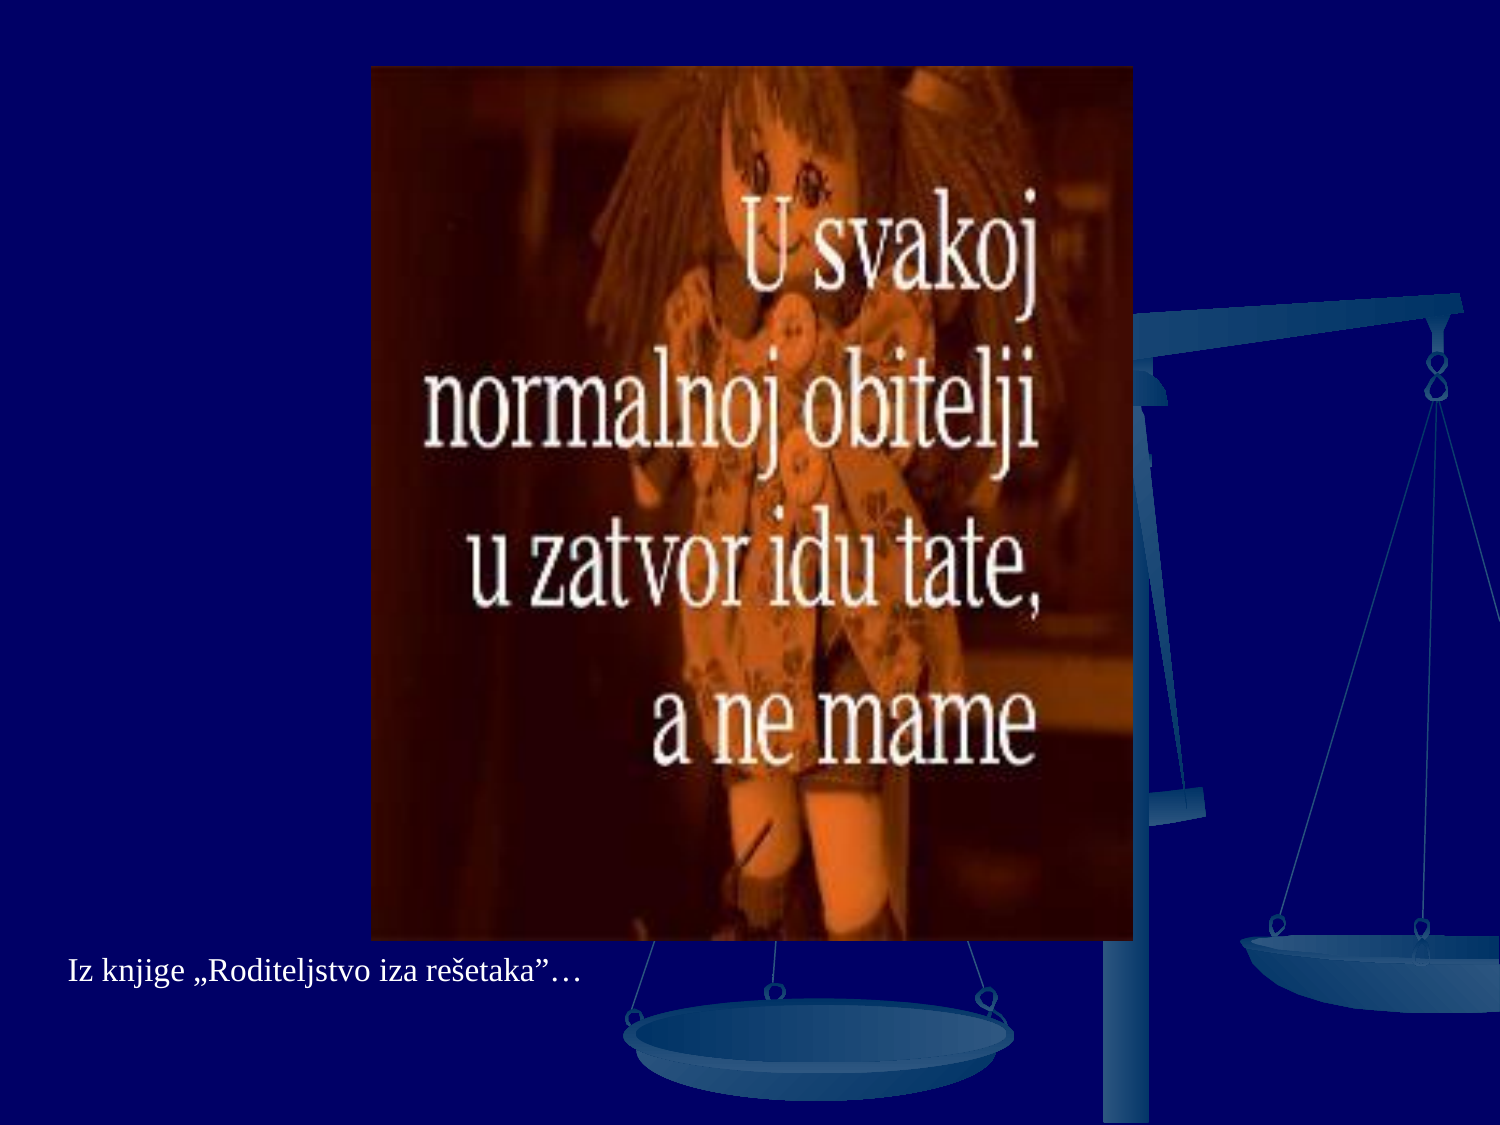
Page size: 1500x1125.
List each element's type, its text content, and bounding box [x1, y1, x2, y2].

text_box Iz knjige „Roditeljstvo iza rešetaka”… [53, 940, 1081, 996]
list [371, 66, 1134, 941]
